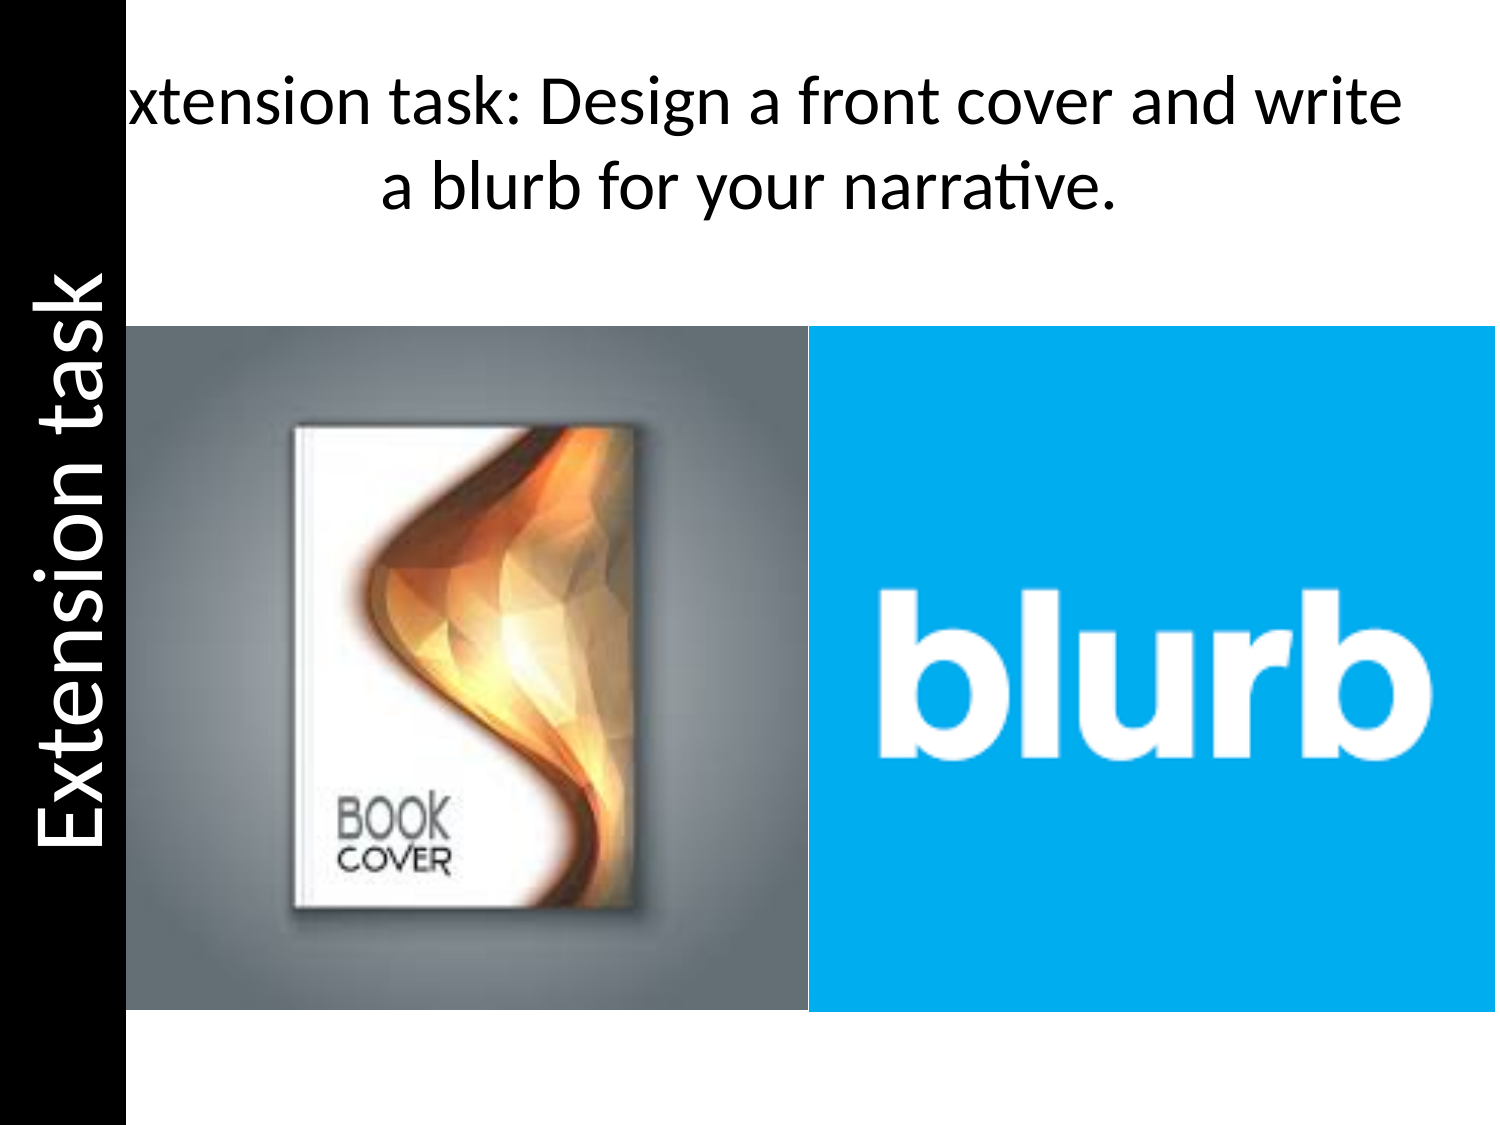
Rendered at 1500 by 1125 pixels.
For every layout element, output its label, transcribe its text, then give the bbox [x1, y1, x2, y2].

text_box Extension task [0, 0, 126, 1125]
title Extension task: Design a front cover and write a blurb for your narrative. [126, 45, 1425, 233]
picture [1021, 588, 1061, 758]
picture [1213, 630, 1293, 758]
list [123, 325, 807, 1011]
picture [1302, 587, 1433, 761]
picture [878, 588, 1009, 761]
picture [1079, 630, 1195, 761]
